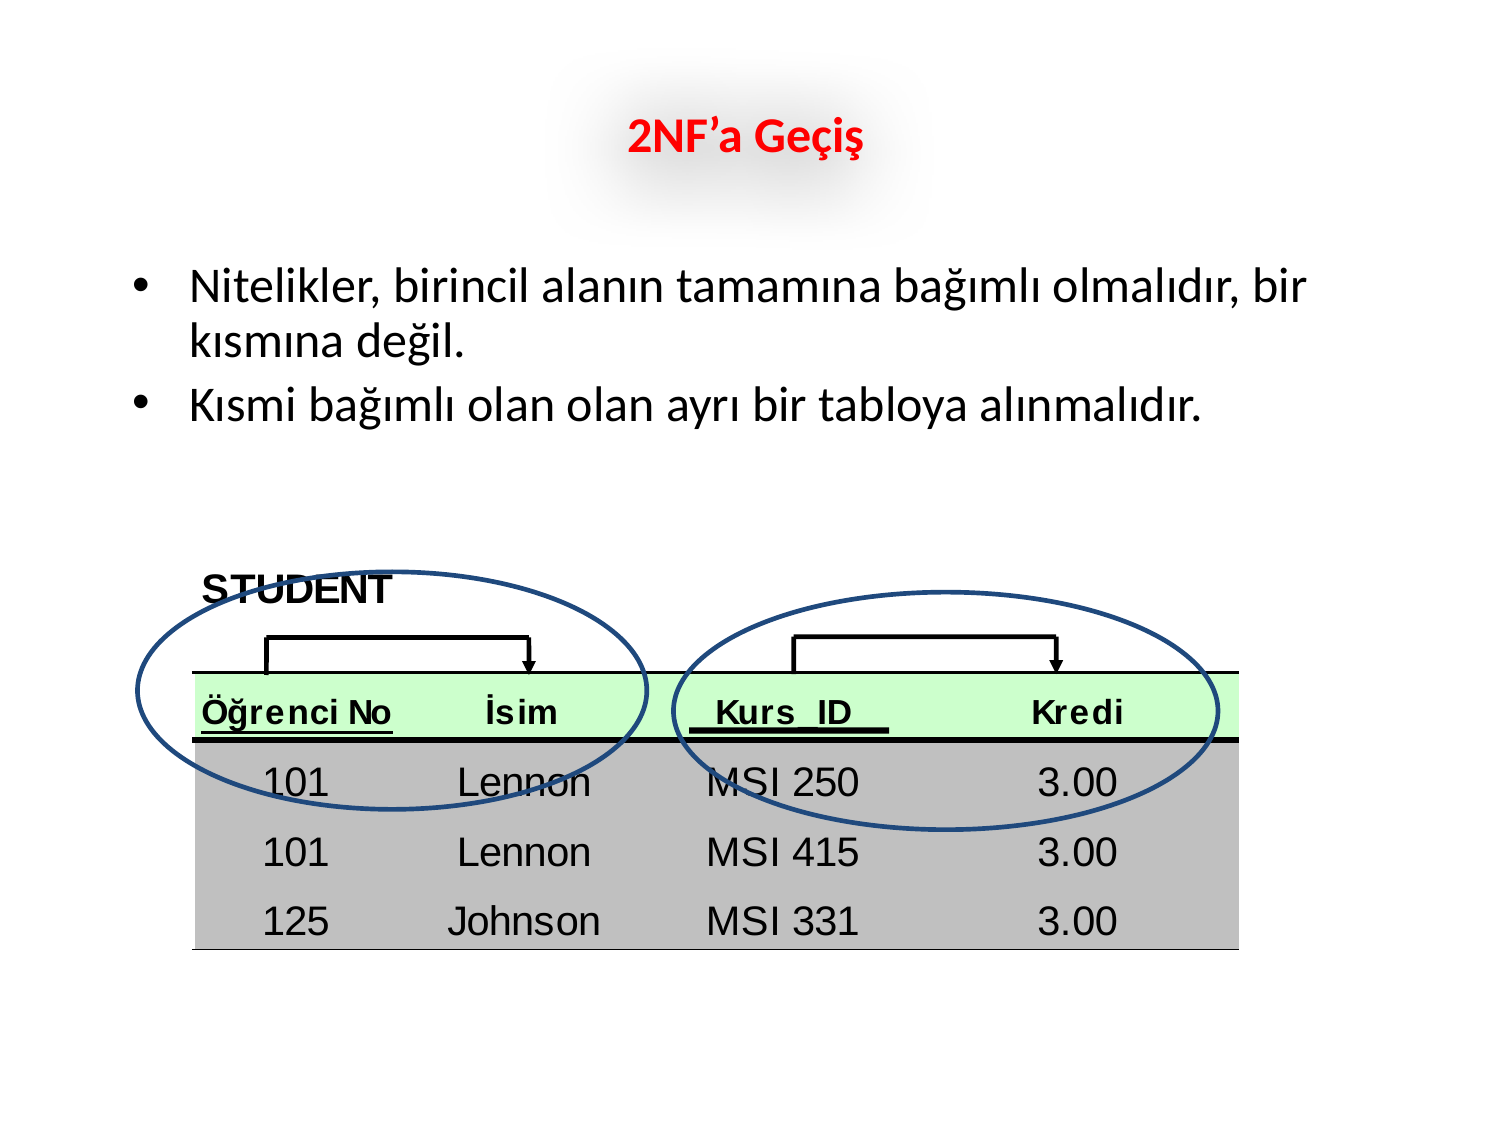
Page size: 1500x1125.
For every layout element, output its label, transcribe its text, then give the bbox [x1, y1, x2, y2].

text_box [137, 562, 1243, 953]
list Nitelikler, birincil alanın tamamına bağımlı olmalıdır, bir kısmına değil. Kısmi bağımlı olan olan ayrı bir tabloya alınmalıdır. [117, 252, 1381, 550]
title 2NF’a Geçiş [103, 32, 1379, 232]
